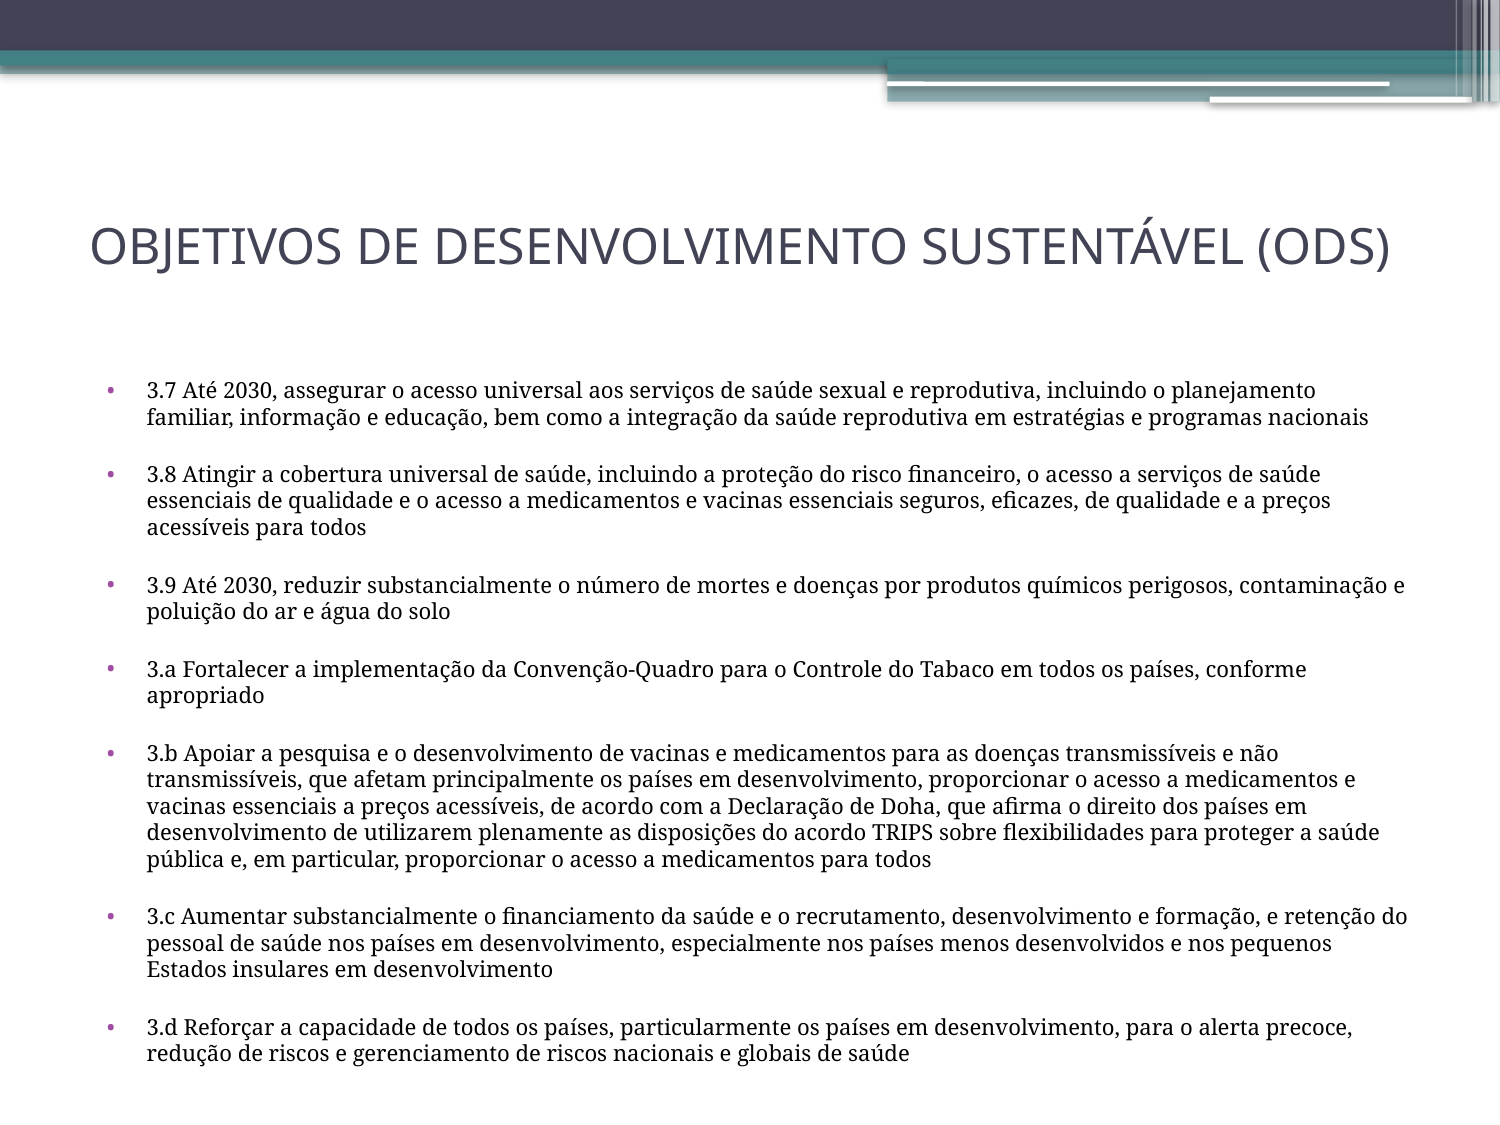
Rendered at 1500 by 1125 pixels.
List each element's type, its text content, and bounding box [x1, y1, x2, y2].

list 3.7 Até 2030, assegurar o acesso universal aos serviços de saúde sexual e reprodutiva, incluindo o planejamento familiar, informação e educação, bem como a integração da saúde reprodutiva em estratégias e programas nacionais 3.8 Atingir a cobertura universal de saúde, incluindo a proteção do risco financeiro, o acesso a serviços de saúde essenciais de qualidade e o acesso a medicamentos e vacinas essenciais seguros, eficazes, de qualidade e a preços acessíveis para todos 3.9 Até 2030, reduzir substancialmente o número de mortes e doenças por produtos químicos perigosos, contaminação e poluição do ar e água do solo 3.a Fortalecer a implementação da Convenção-Quadro para o Controle do Tabaco em todos os países, conforme apropriado 3.b Apoiar a pesquisa e o desenvolvimento de vacinas e medicamentos para as doenças transmissíveis e não transmissíveis, que afetam principalmente os países em desenvolvimento, proporcionar o acesso a medicamentos e vacinas essenciais a preços acessíveis, de acordo com a Declaração de Doha, que afirma o direito dos países em desenvolvimento de utilizarem plenamente as disposições do acordo TRIPS sobre flexibilidades para proteger a saúde pública e, em particular, proporcionar o acesso a medicamentos para todos 3.c Aumentar substancialmente o financiamento da saúde e o recrutamento, desenvolvimento e formação, e retenção do pessoal de saúde nos países em desenvolvimento, especialmente nos países menos desenvolvidos e nos pequenos Estados insulares em desenvolvimento 3.d Reforçar a capacidade de todos os países, particularmente os países em desenvolvimento, para o alerta precoce, redução de riscos e gerenciamento de riscos nacionais e globais de saúde [75, 368, 1425, 1079]
title OBJETIVOS DE DESENVOLVIMENTO SUSTENTÁVEL (ODS) [75, 187, 1425, 363]
